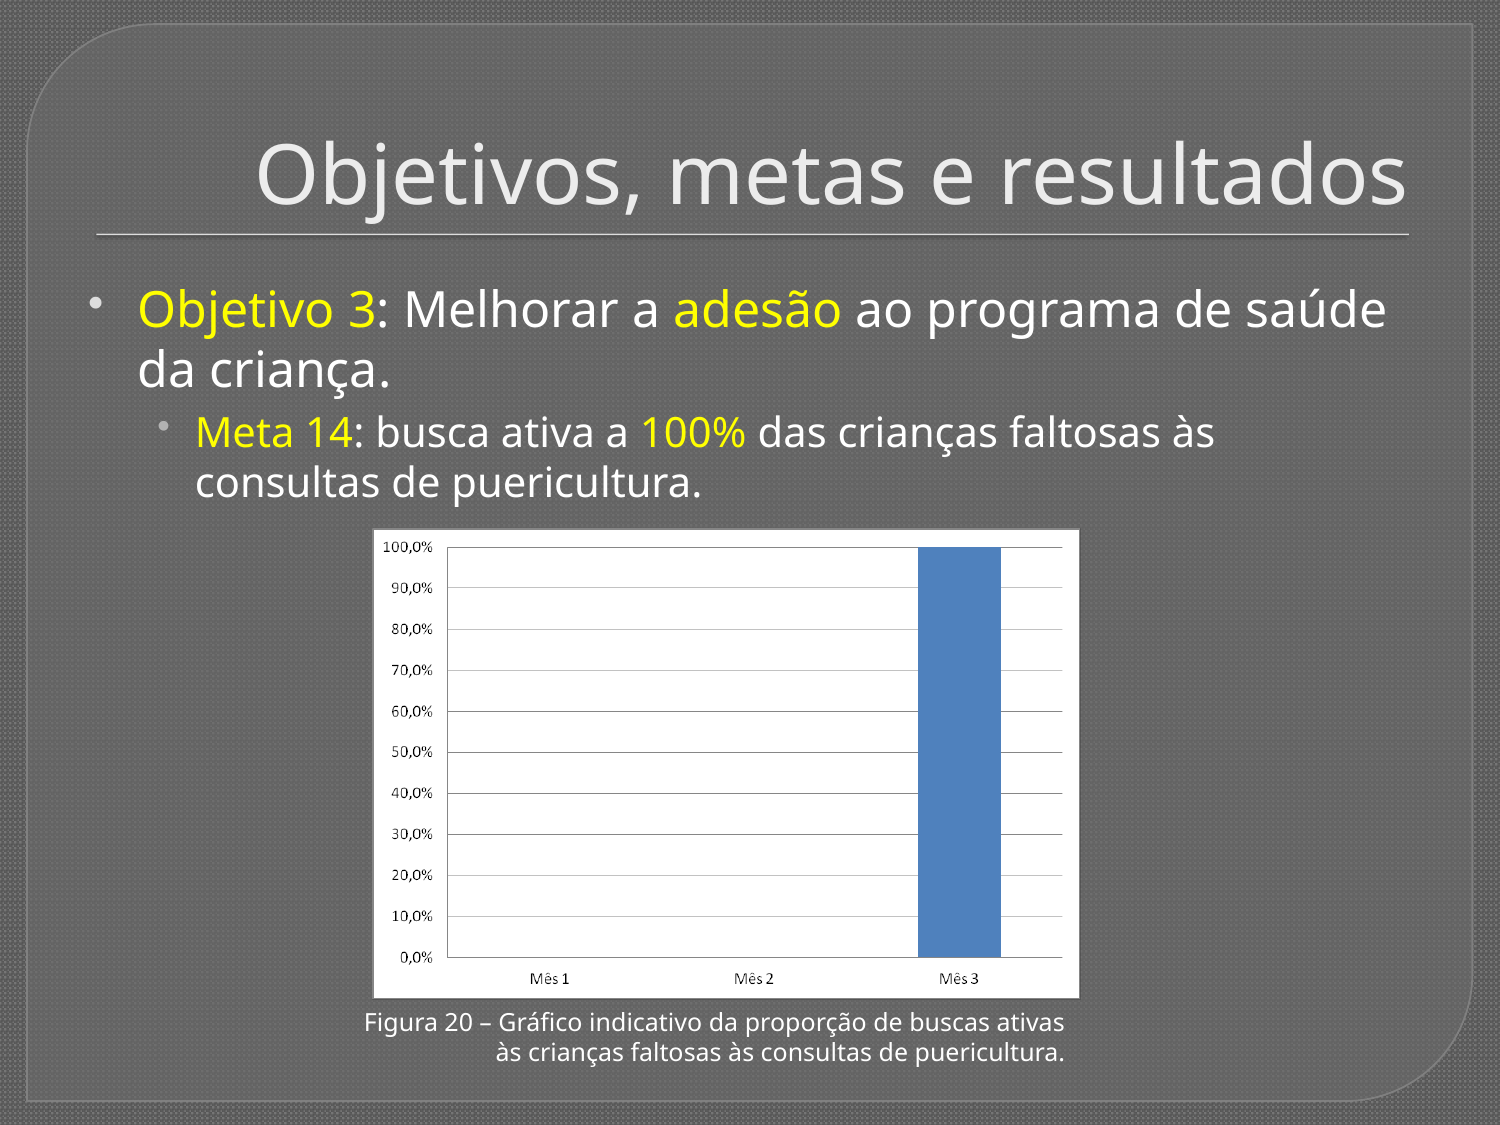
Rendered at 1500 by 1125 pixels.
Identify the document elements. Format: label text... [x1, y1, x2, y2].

text_box Figura 20 – Gráfico indicativo da proporção de buscas ativas às crianças faltosas às consultas de puericultura. [218, 999, 1081, 1075]
title Objetivos, metas e resultados [75, 41, 1425, 230]
picture [371, 526, 1081, 1000]
list Objetivo 3: Melhorar a adesão ao programa de saúde da criança. Meta 14: busca ativa a 100% das crianças faltosas às consultas de puericultura. [75, 270, 1425, 1013]
